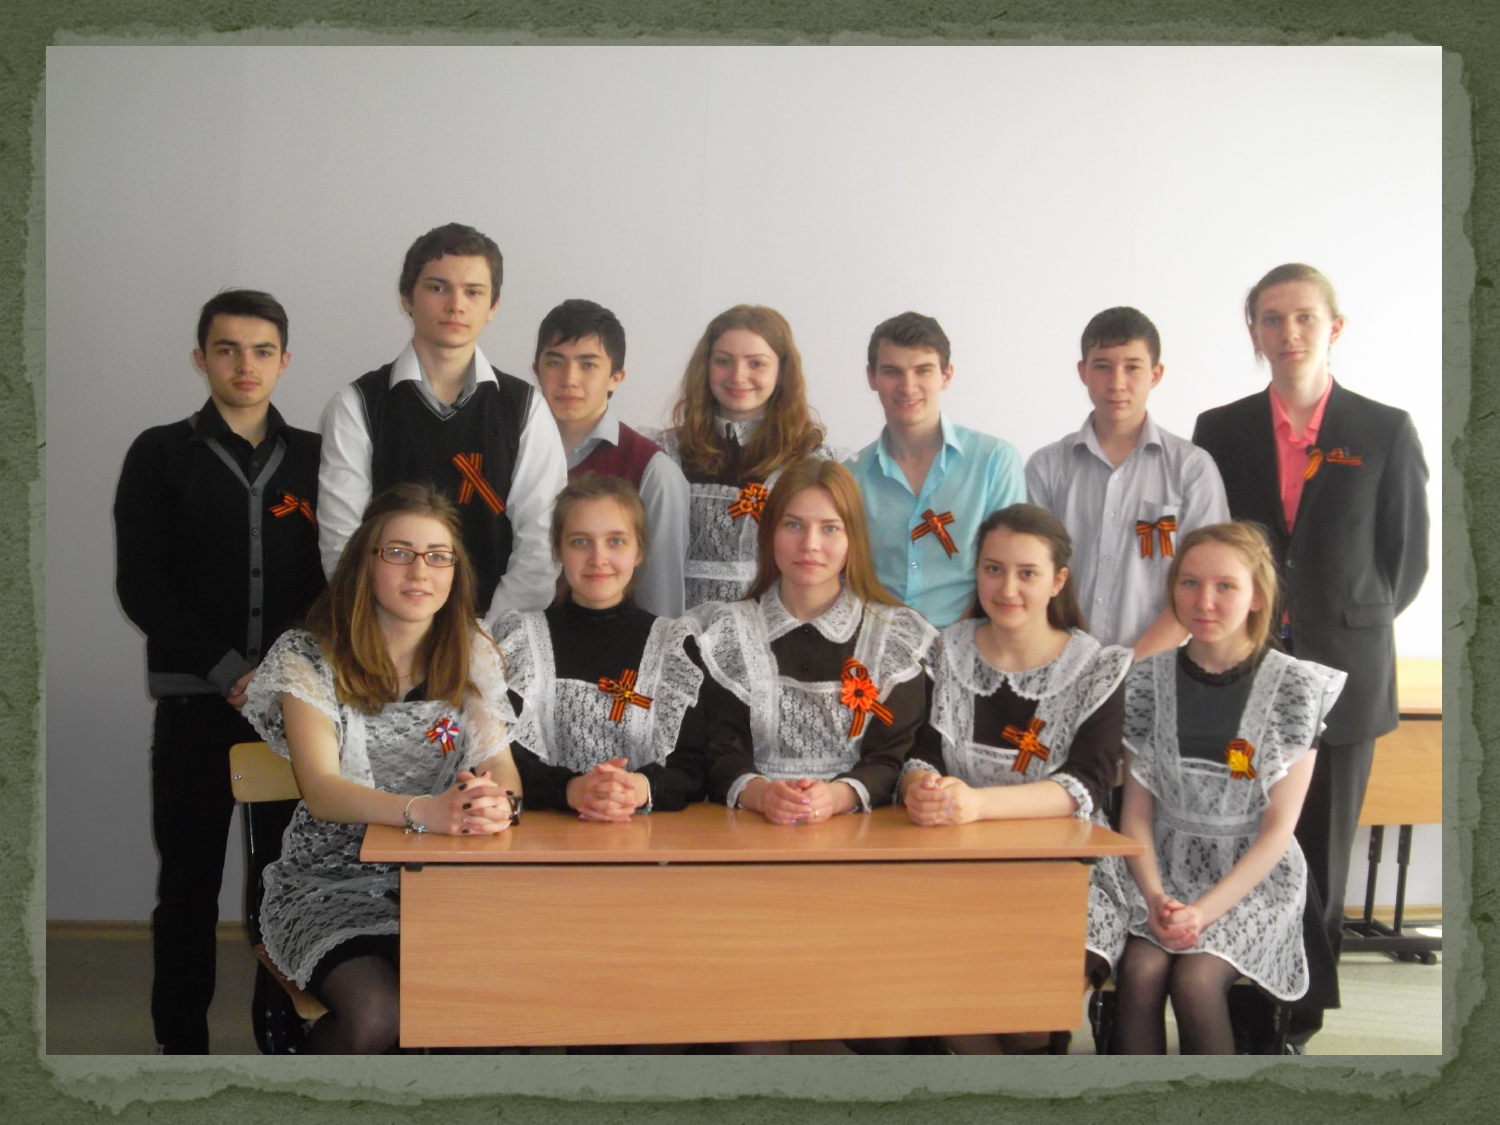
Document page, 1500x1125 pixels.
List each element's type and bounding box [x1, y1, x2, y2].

picture [46, 46, 1442, 1055]
